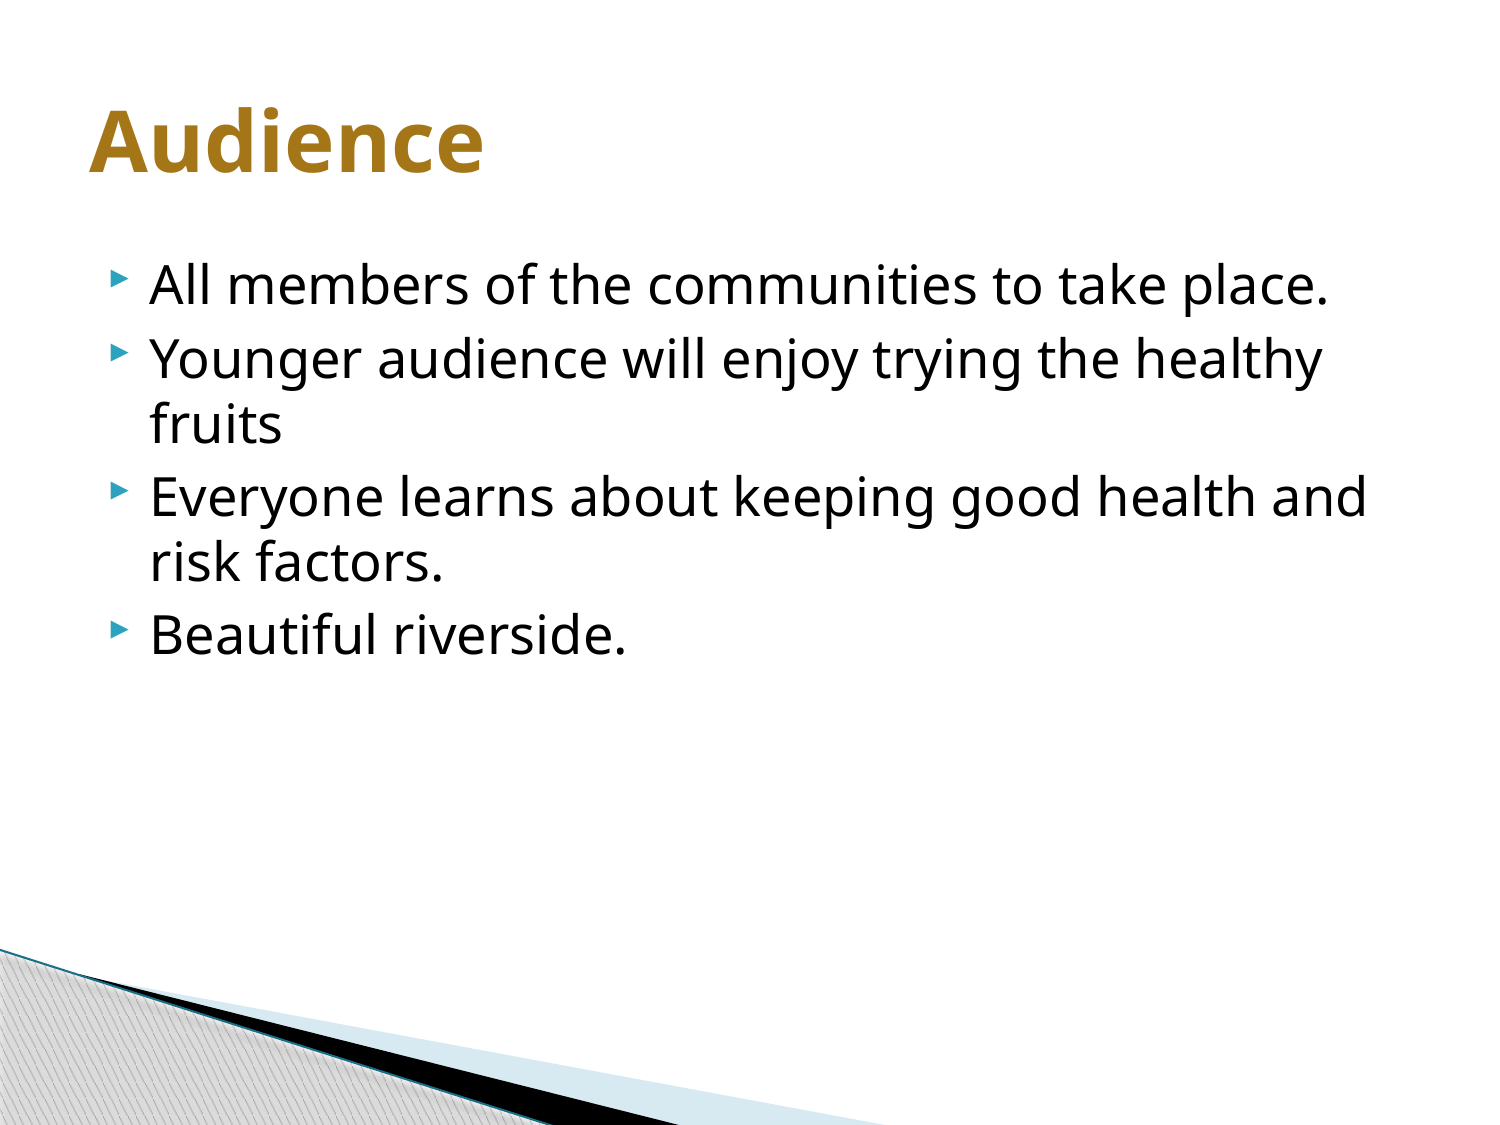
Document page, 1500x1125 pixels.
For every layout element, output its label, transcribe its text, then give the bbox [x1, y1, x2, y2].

title Audience [75, 45, 1425, 233]
list All members of the communities to take place. Younger audience will enjoy trying the healthy fruits Everyone learns about keeping good health and risk factors. Beautiful riverside. [75, 243, 1425, 986]
